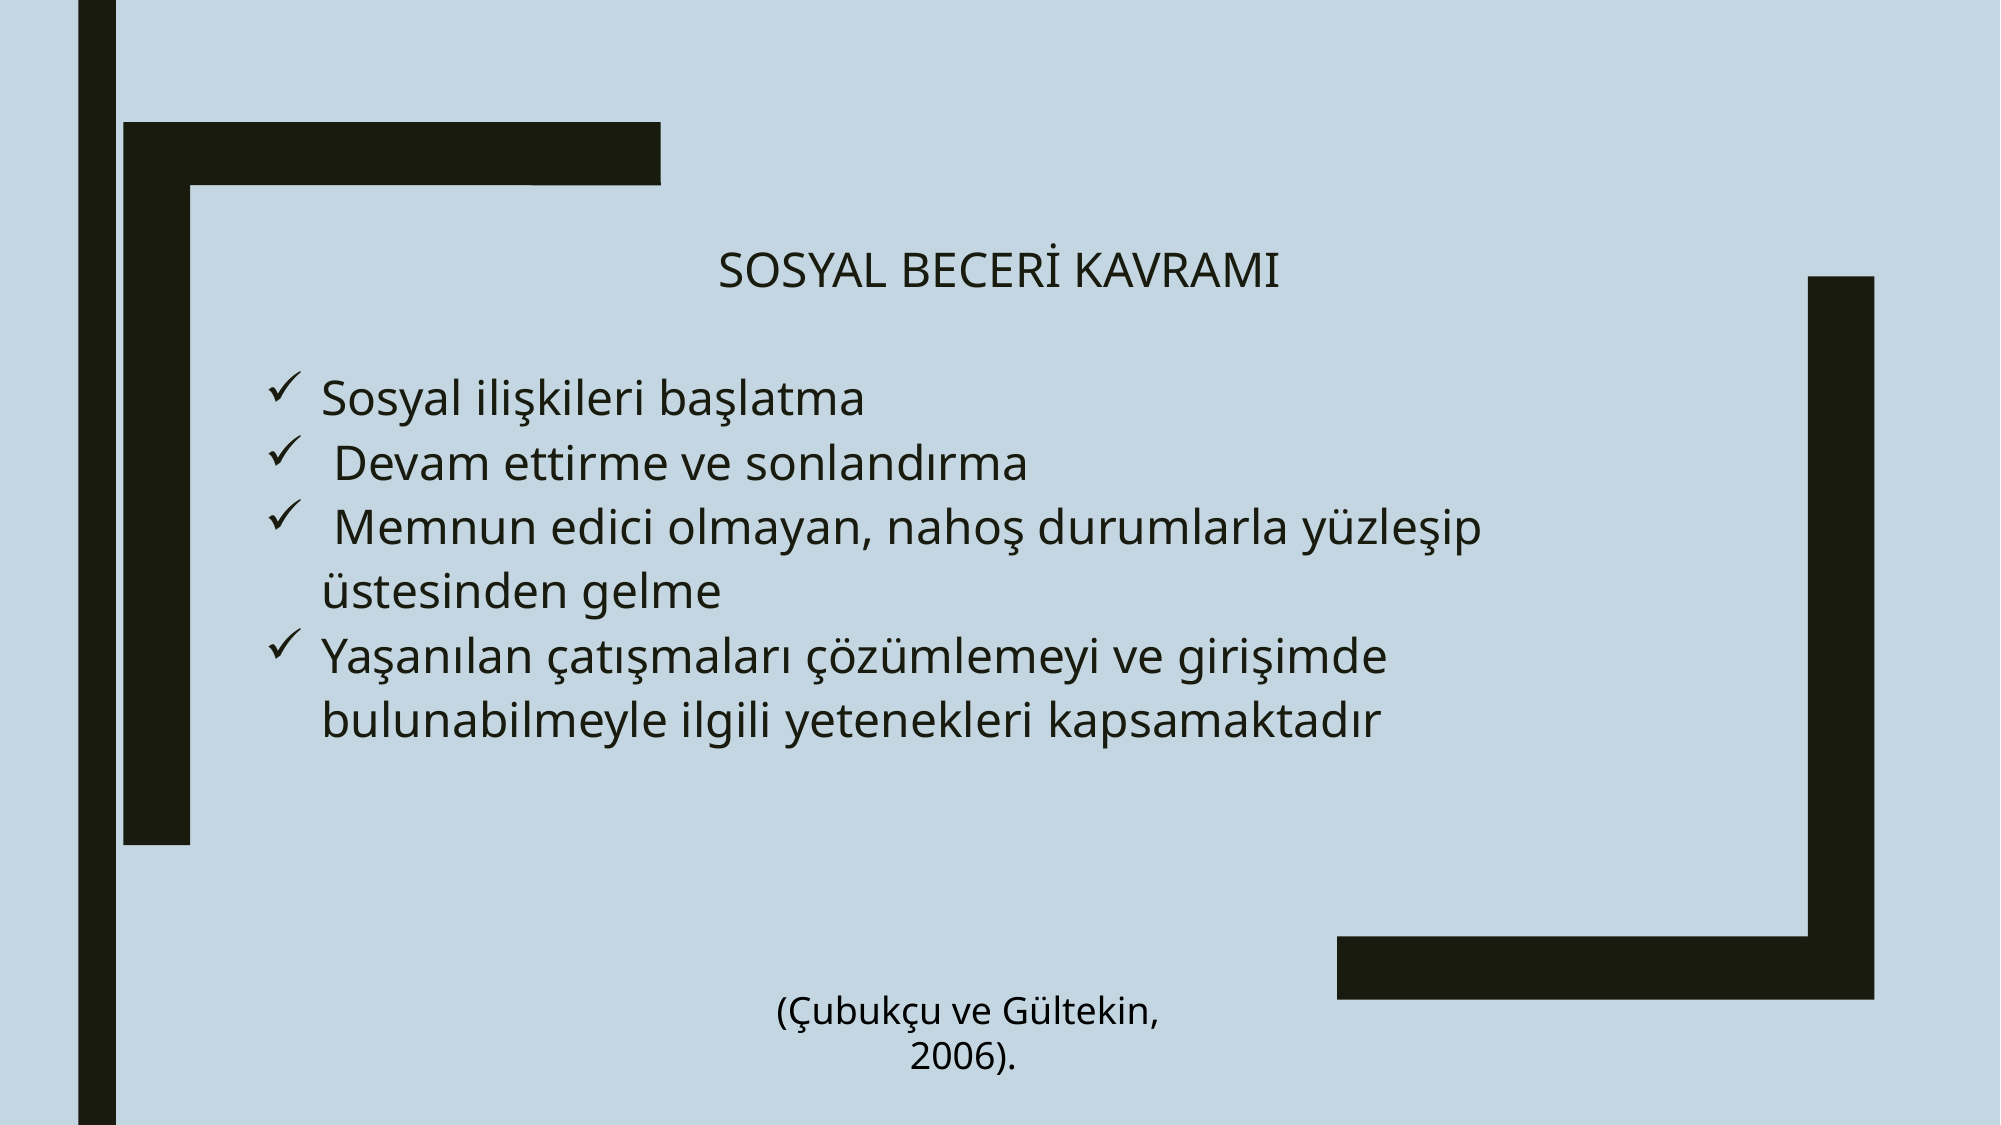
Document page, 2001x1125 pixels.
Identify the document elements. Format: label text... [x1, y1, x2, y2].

subtitle SOSYAL BECERİ KAVRAMI Sosyal ilişkileri başlatma Devam ettirme ve sonlandırma Memnun edici olmayan, nahoş durumlarla yüzleşip üstesinden gelme Yaşanılan çatışmaları çözümlemeyi ve girişimde bulunabilmeyle ilgili yetenekleri kapsamaktadır [249, 224, 1750, 746]
text_box (Çubukçu ve Gültekin, 2006). [716, 979, 1211, 1085]
